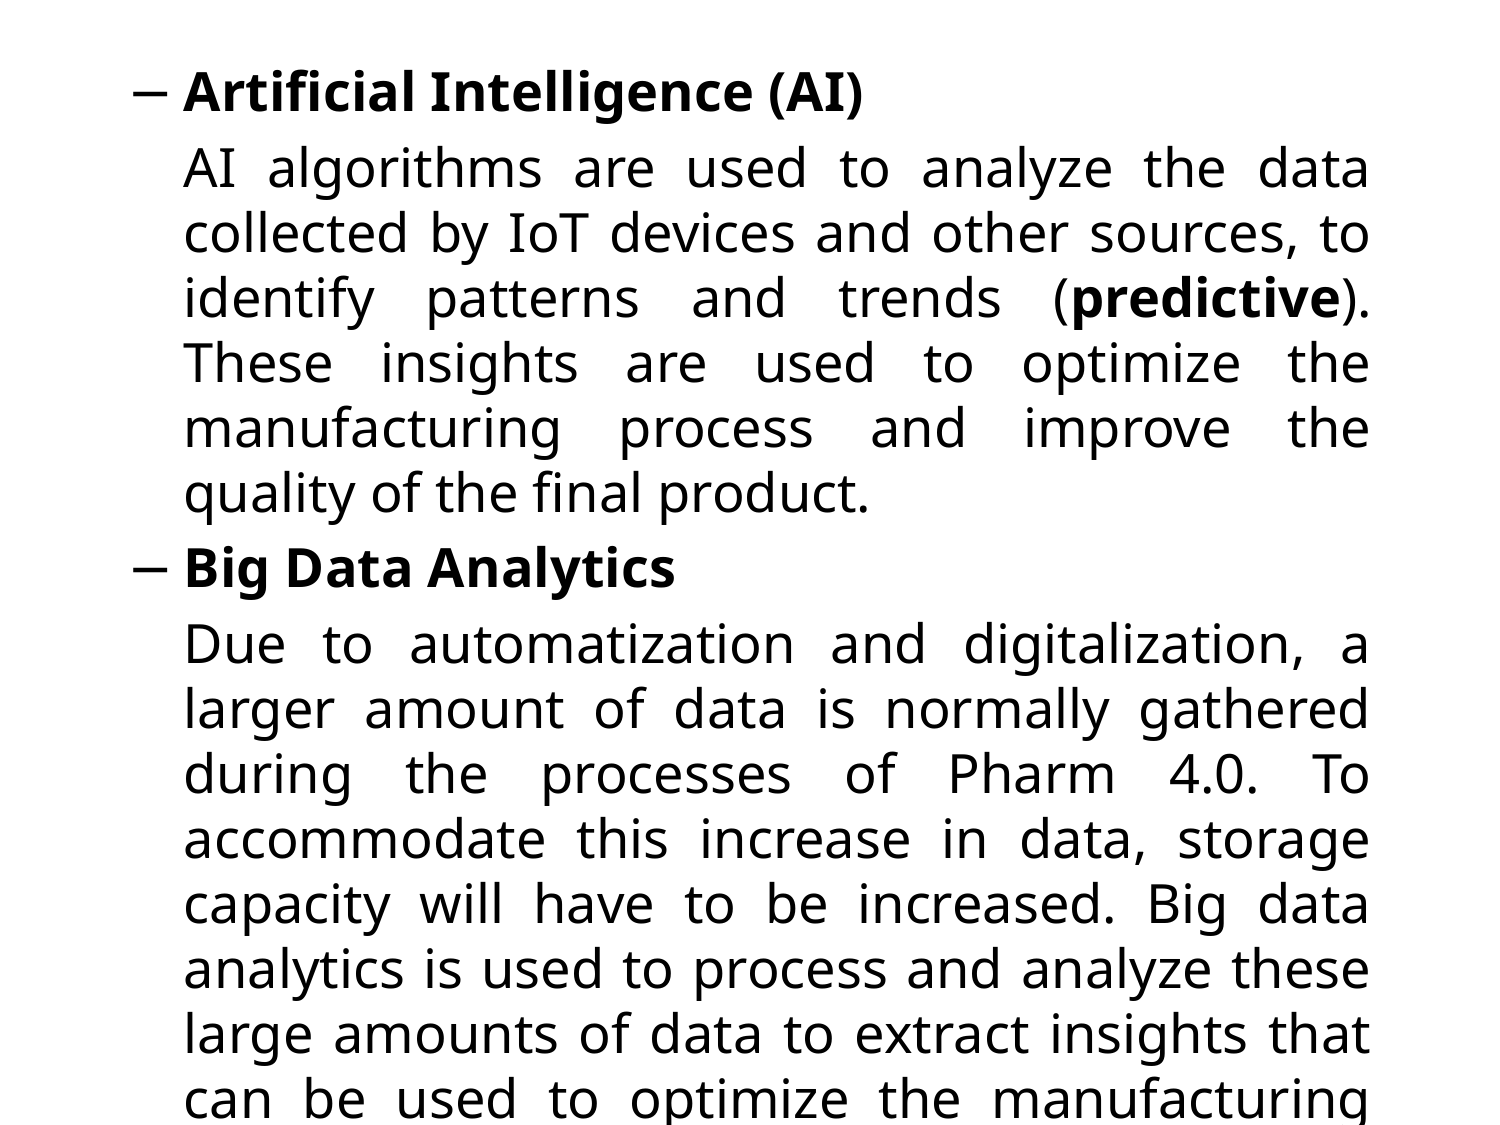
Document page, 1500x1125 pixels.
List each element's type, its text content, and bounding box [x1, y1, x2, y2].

list Artificial Intelligence (AI) AI algorithms are used to analyze the data collected by IoT devices and other sources, to identify patterns and trends (predictive). These insights are used to optimize the manufacturing process and improve the quality of the final product. Big Data Analytics Due to automatization and digitalization, a larger amount of data is normally gathered during the processes of Pharm 4.0. To accommodate this increase in data, storage capacity will have to be increased. Big data analytics is used to process and analyze these large amounts of data to extract insights that can be used to optimize the manufacturing process. [112, 50, 1388, 1088]
